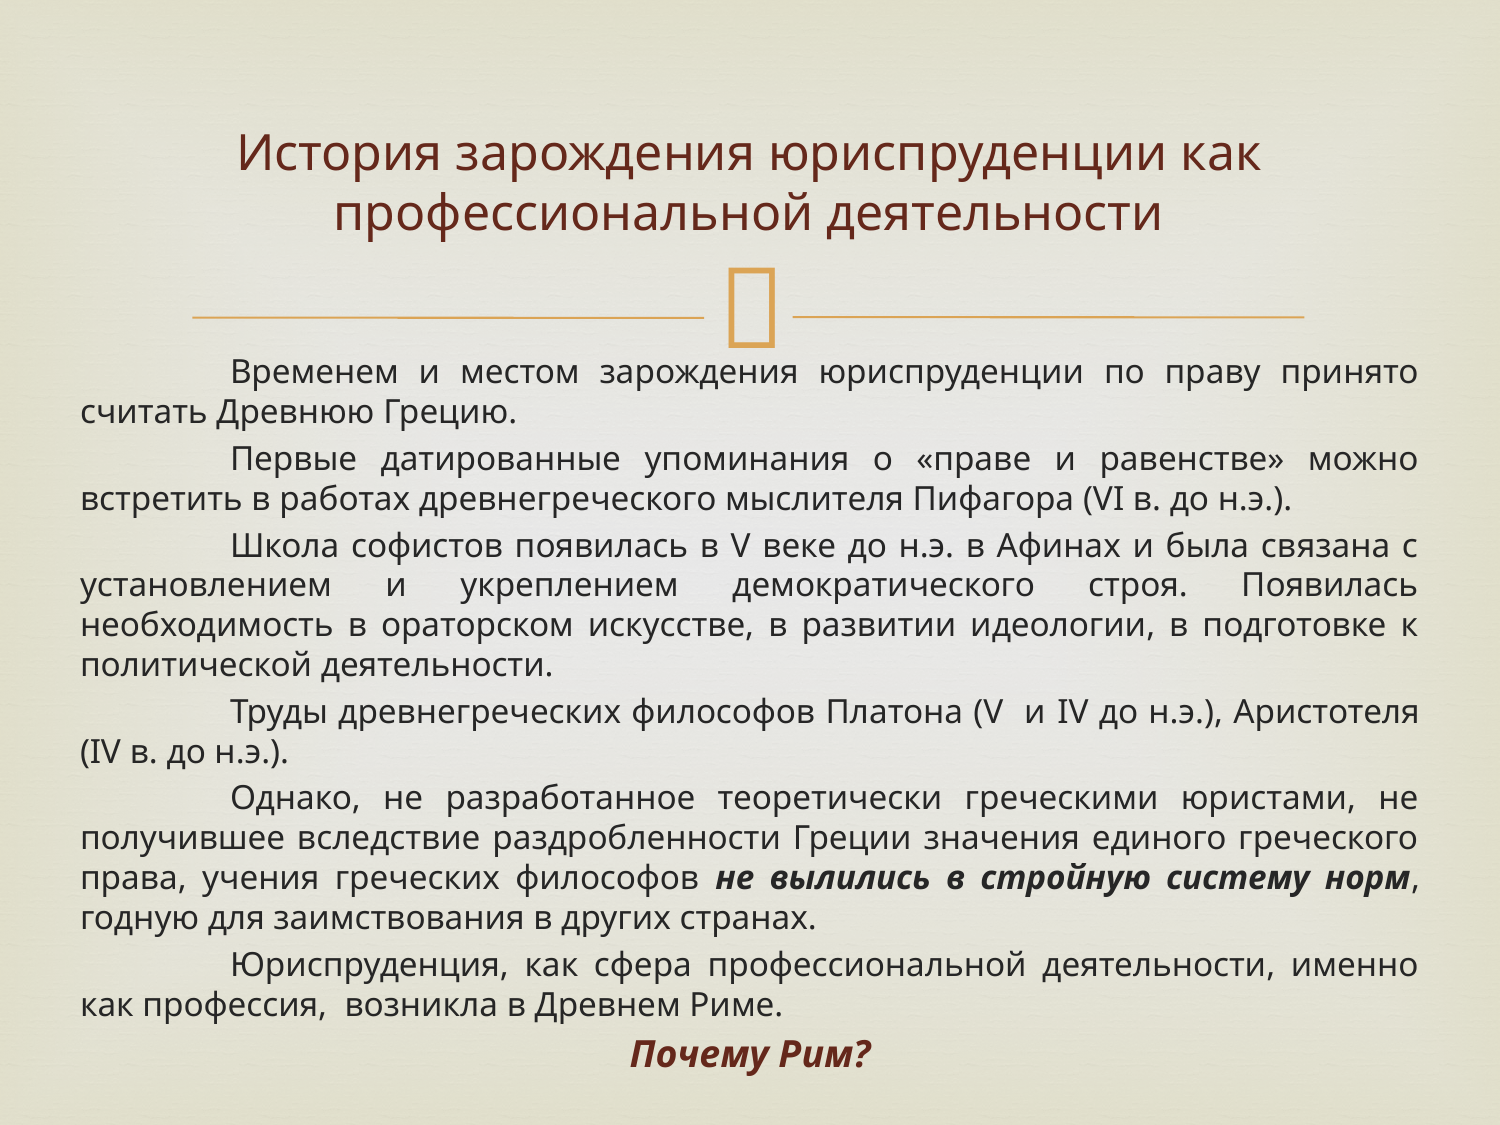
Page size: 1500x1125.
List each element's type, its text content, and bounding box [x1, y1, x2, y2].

list Временем и местом зарождения юриспруденции по праву принято считать Древнюю Грецию. Первые датированные упоминания о «праве и равенстве» можно встретить в работах древнегреческого мыслителя Пифагора (VI в. до н.э.). Школа софистов появилась в V веке до н.э. в Афинах и была связана с установлением и укреплением демократического строя. Появилась необходимость в ораторском искусстве, в развитии идеологии, в подготовке к политической деятельности. Труды древнегреческих философов Платона (V и IV до н.э.), Аристотеля (IV в. до н.э.). Однако, не разработанное теоретически греческими юристами, не получившее вследствие раздробленности Греции значения единого греческого права, учения греческих философов не вылились в стройную систему норм, годную для заимствования в других странах. Юриспруденция, как сфера профессиональной деятельности, именно как профессия, возникла в Древнем Риме. Почему Рим? [64, 338, 1436, 1083]
title История зарождения юриспруденции как профессиональной деятельности [112, 93, 1386, 267]
